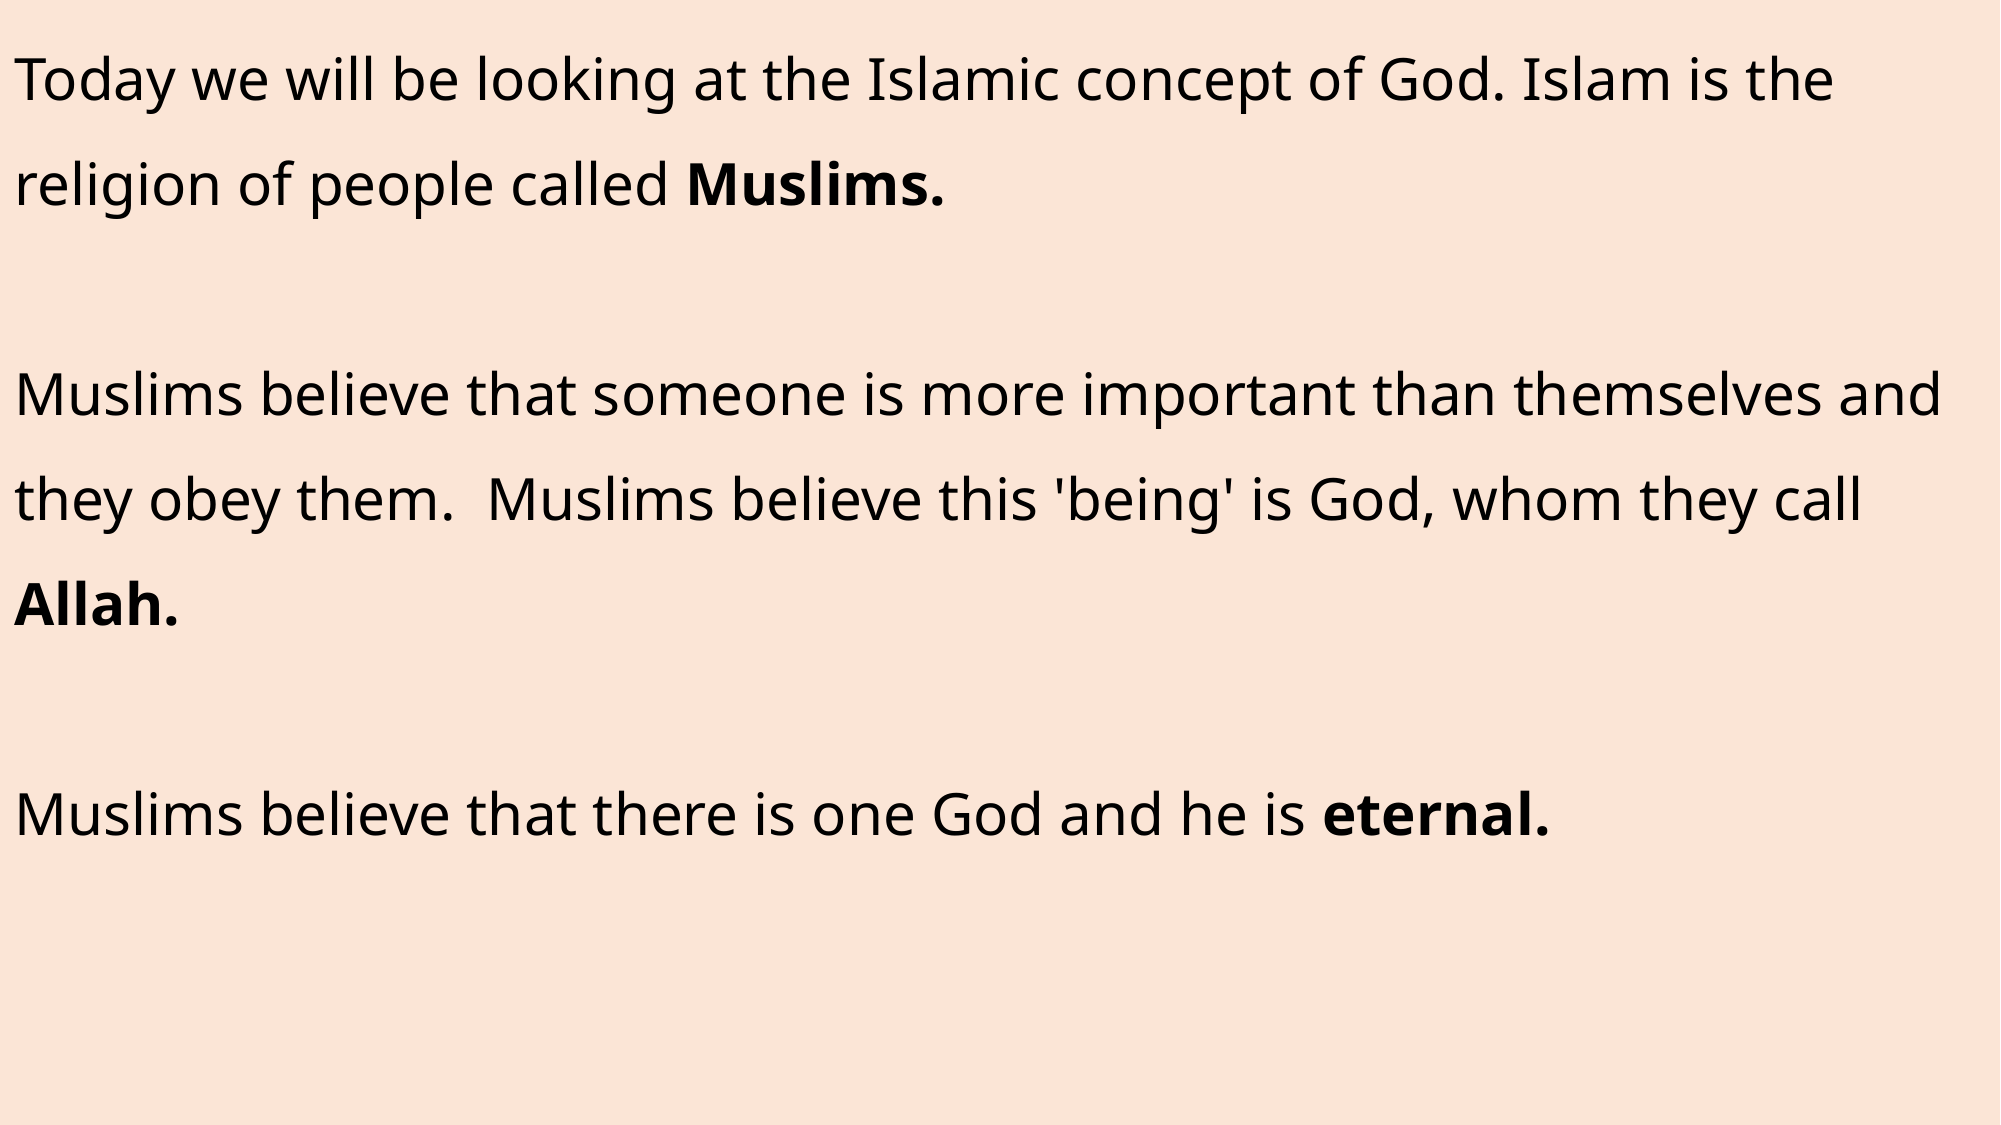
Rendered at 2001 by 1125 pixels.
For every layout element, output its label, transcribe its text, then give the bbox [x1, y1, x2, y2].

text_box Today we will be looking at the Islamic concept of God. Islam is the religion of people called Muslims. Muslims believe that someone is more important than themselves and they obey them. Muslims believe this 'being' is God, whom they call Allah. Muslims believe that there is one God and he is eternal. [0, 0, 1973, 960]
